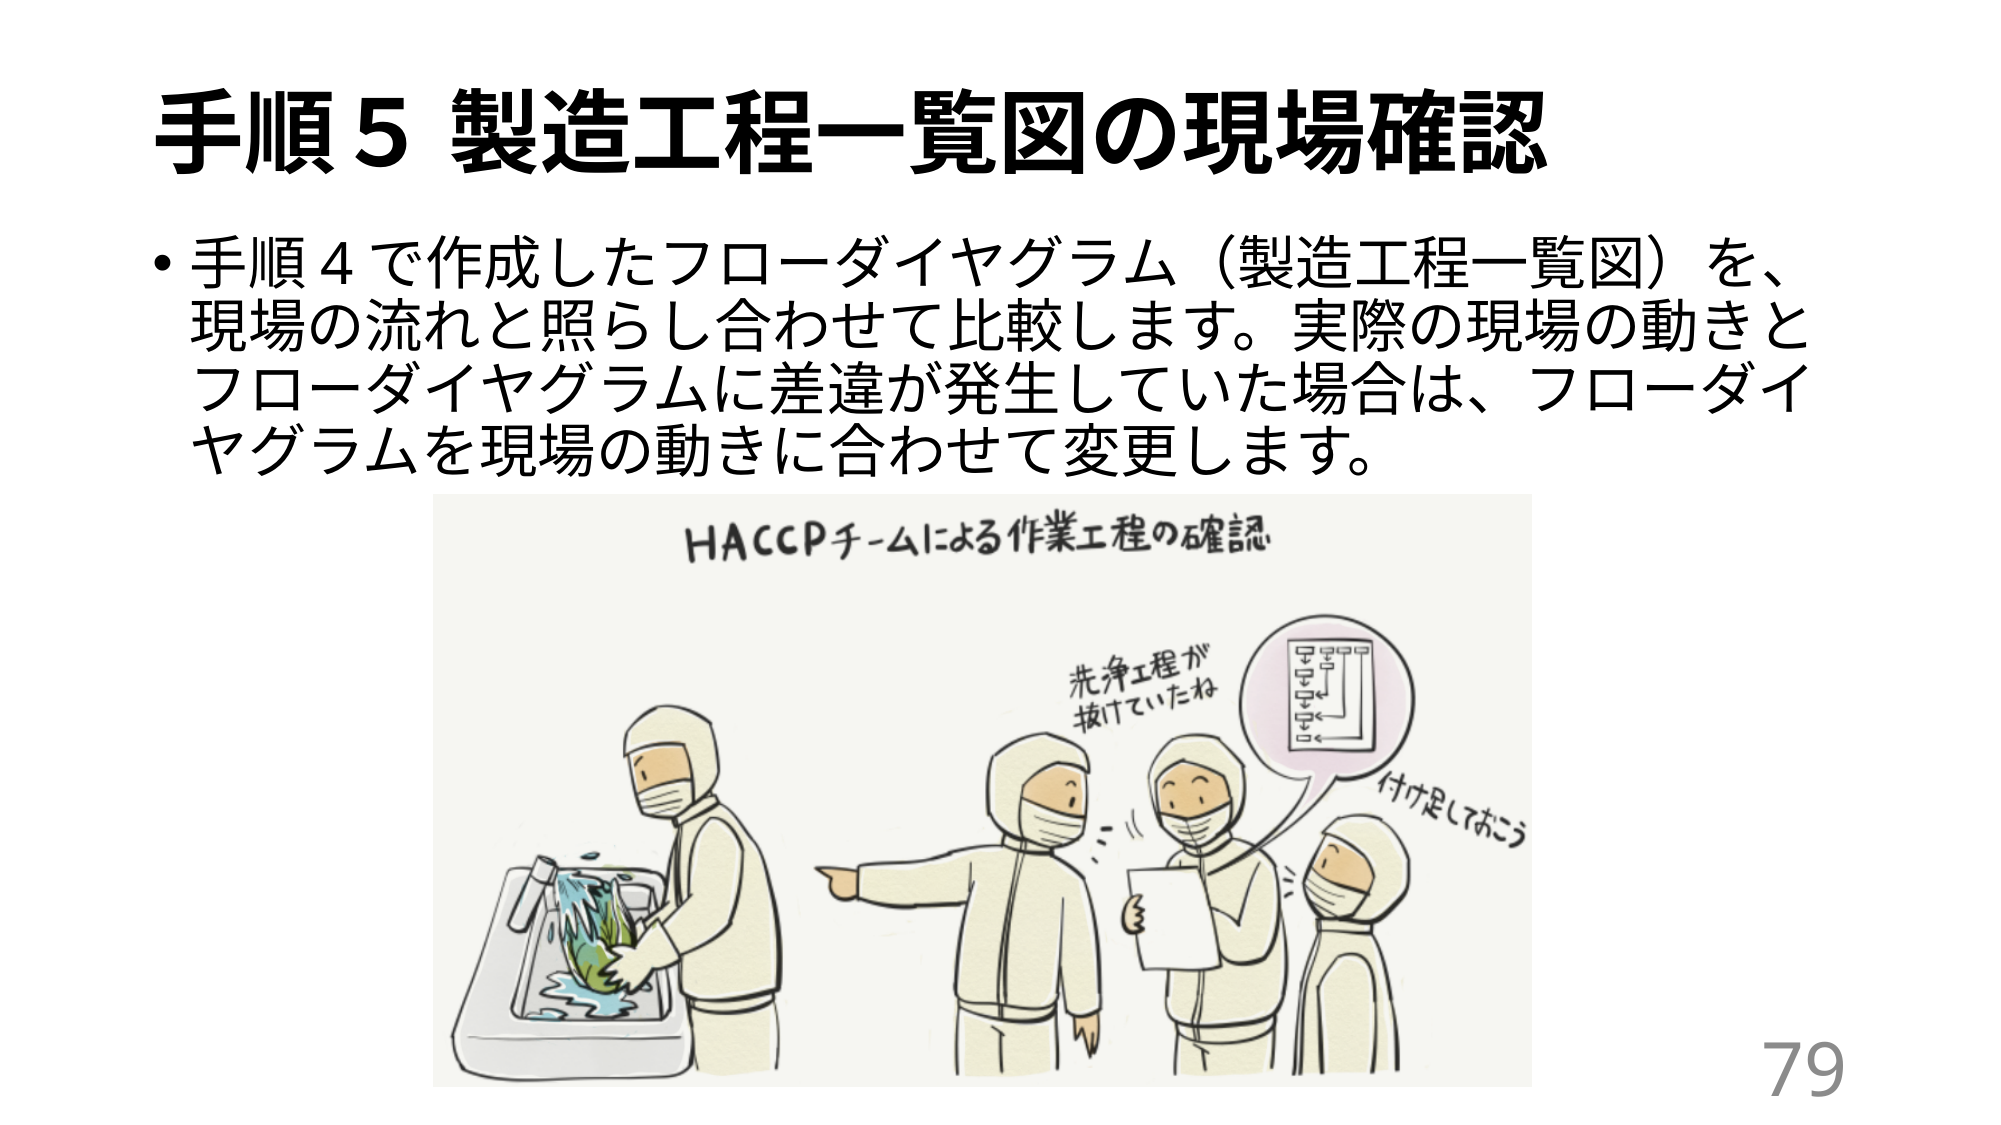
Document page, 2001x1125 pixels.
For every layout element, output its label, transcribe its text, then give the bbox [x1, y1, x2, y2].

text_box 手順５ 製造工程一覧図の現場確認 [137, 77, 1863, 226]
picture [433, 494, 1532, 1087]
text_box 手順4で作成したフローダイヤグラム（製造工程一覧図）を、現場の流れと照らし合わせて比較します。実際の現場の動きとフローダイヤグラムに差違が発生していた場合は、フローダイヤグラムを現場の動きに合わせて変更します。 [137, 226, 1863, 563]
slide_number 79 [1412, 1042, 1863, 1103]
